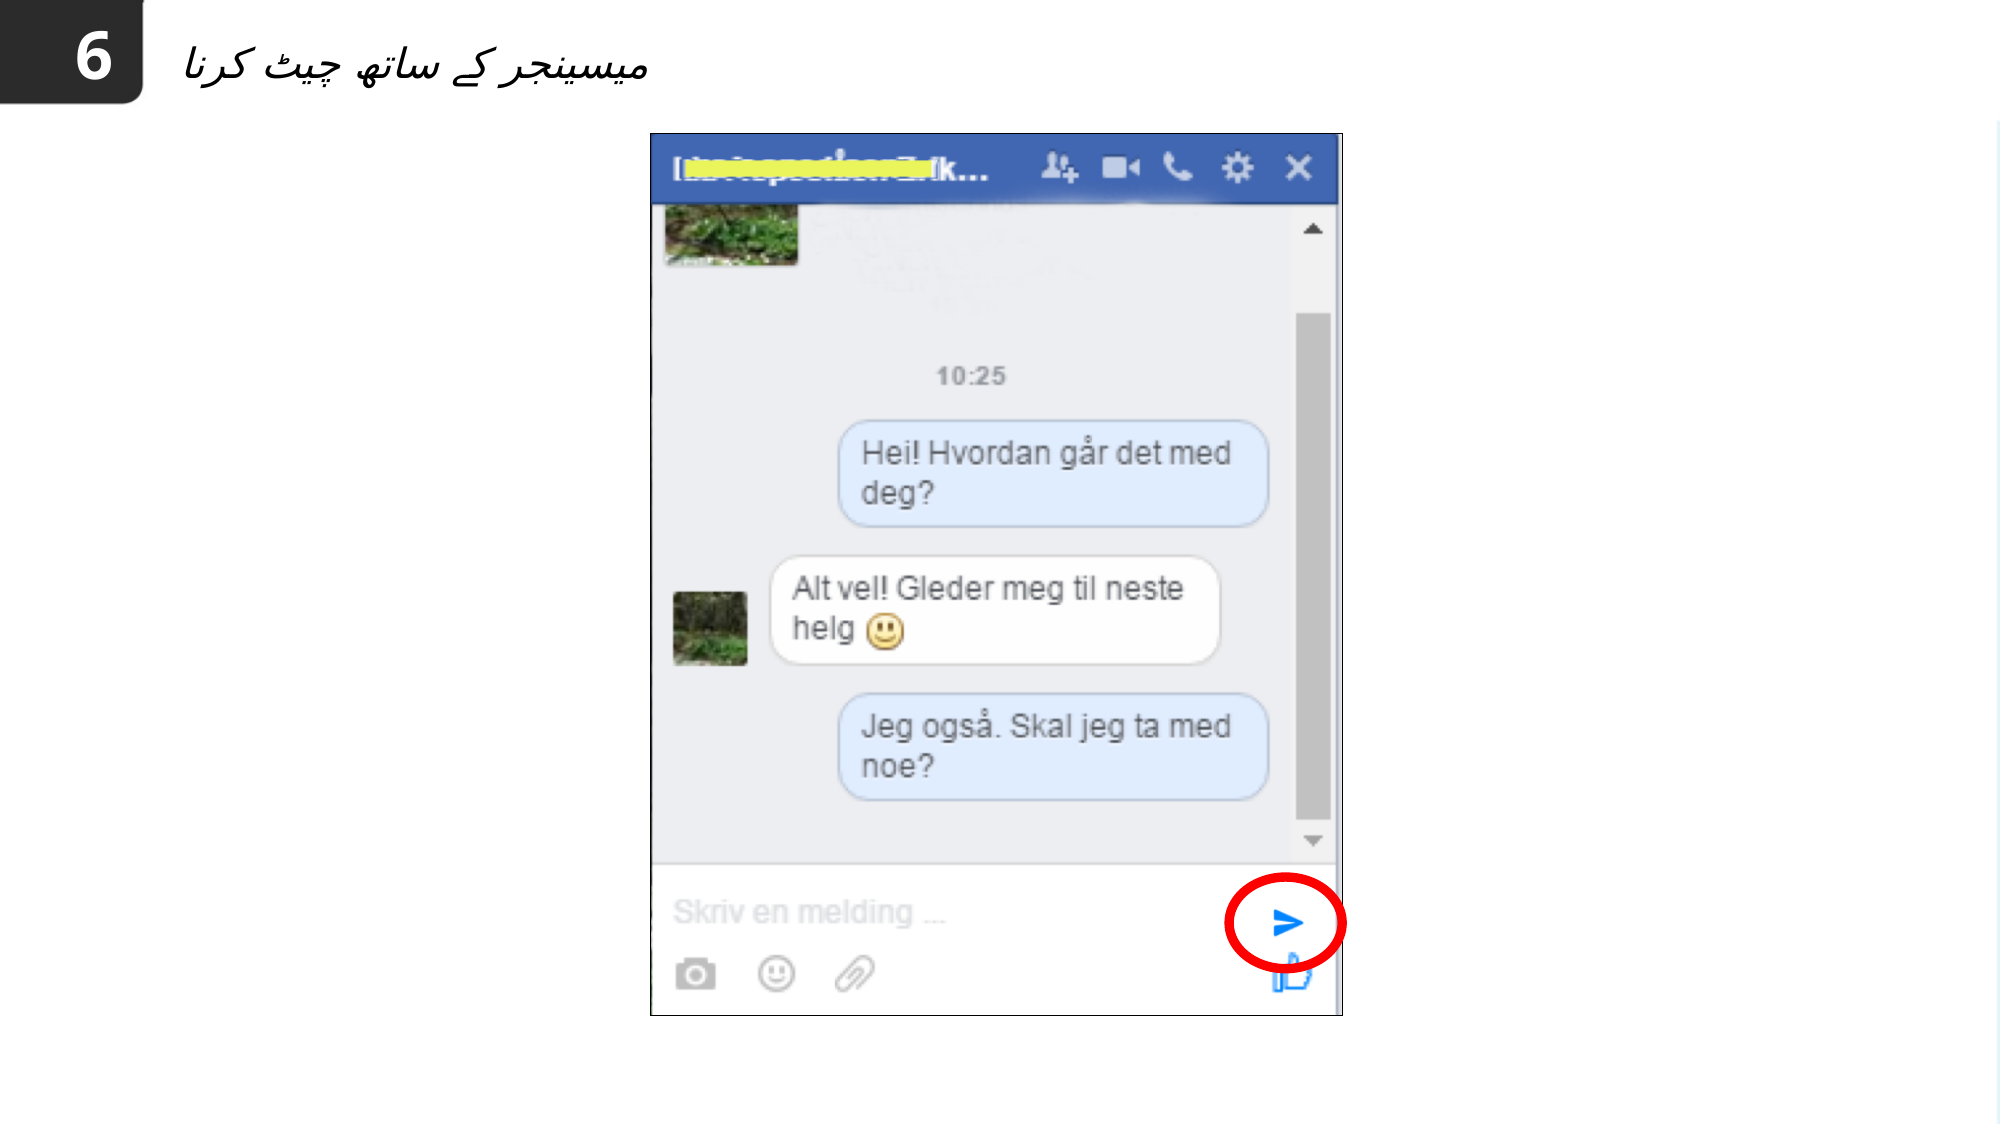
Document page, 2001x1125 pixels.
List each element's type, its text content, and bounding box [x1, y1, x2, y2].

title میسینجر کے ساتھ چیٹ کرنا [188, 34, 1864, 95]
picture [0, 0, 2000, 1124]
text_box 6 [60, 20, 188, 95]
